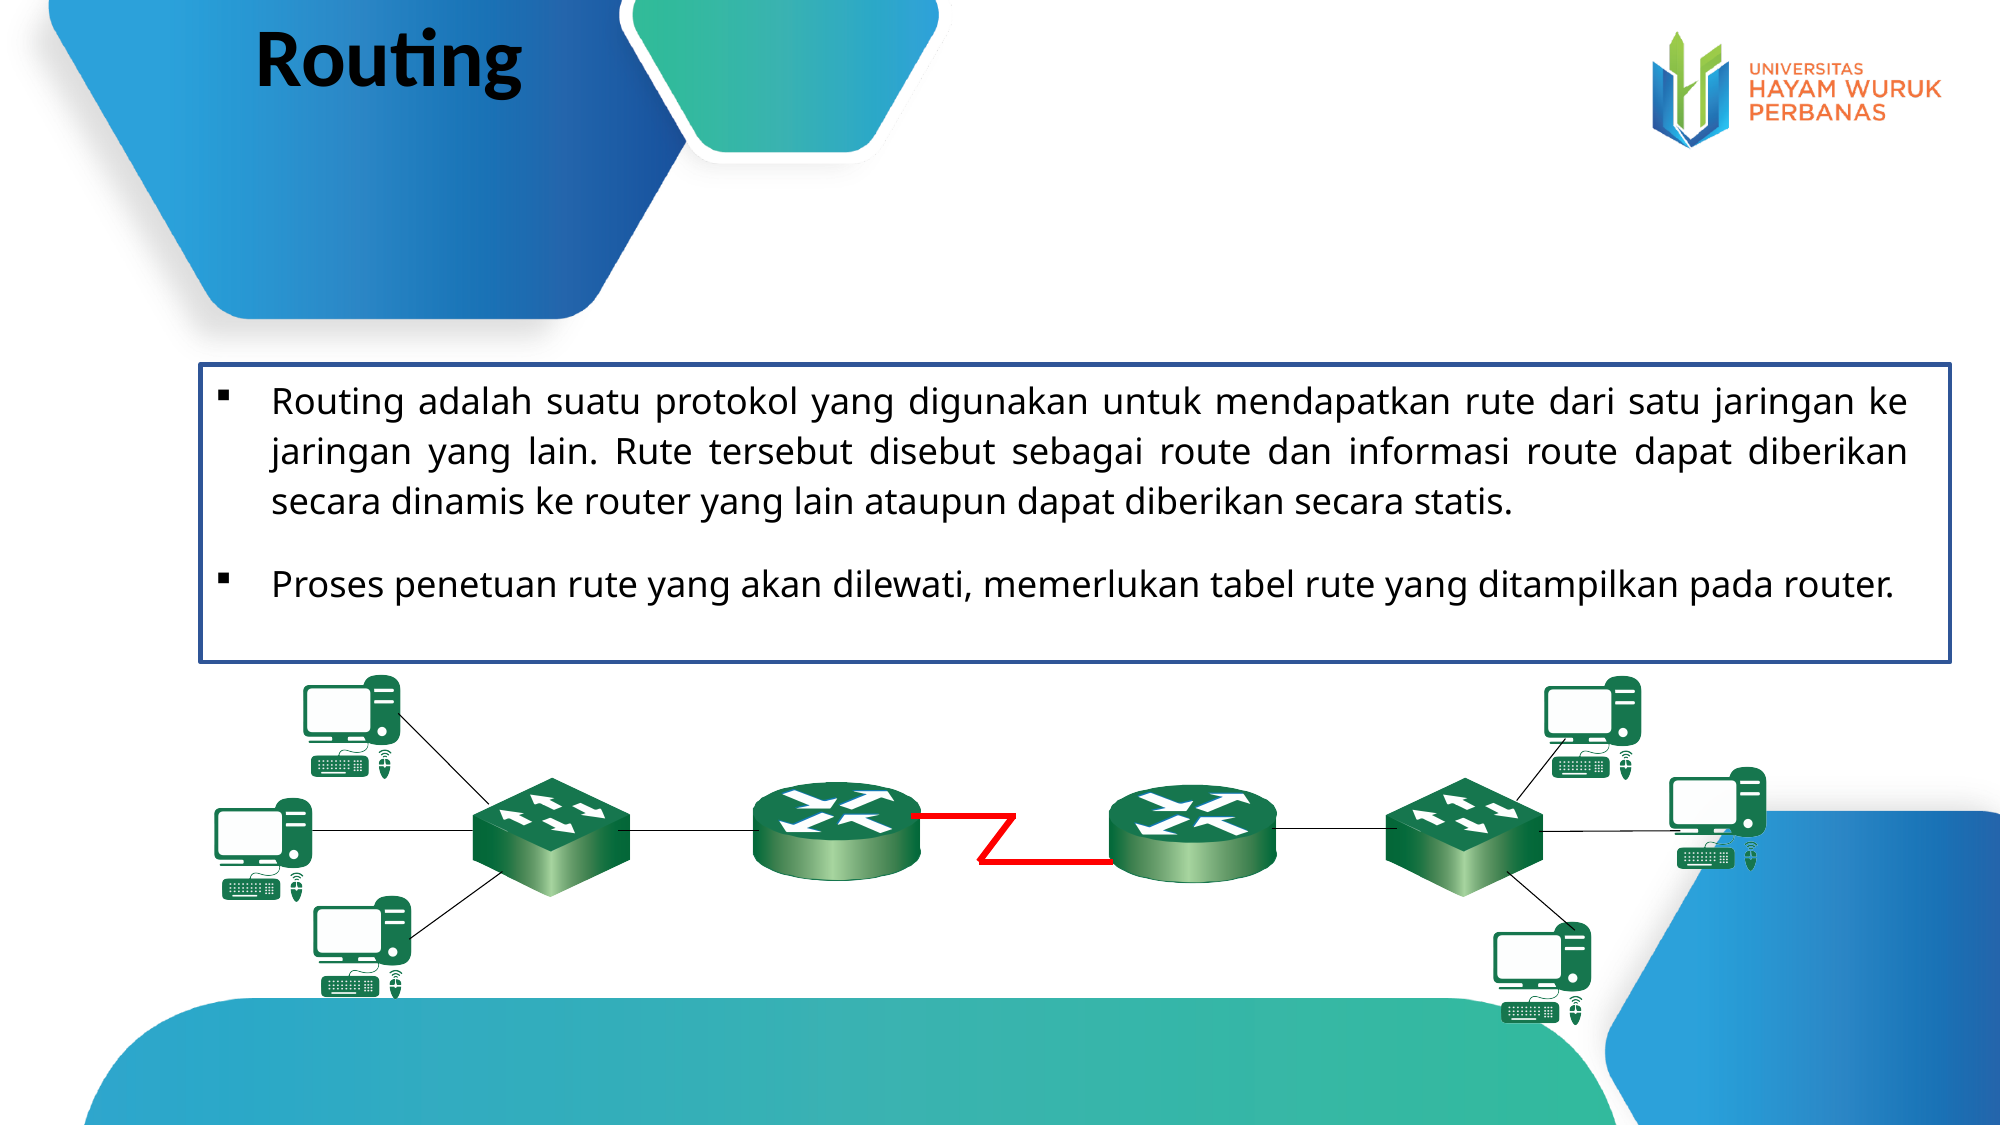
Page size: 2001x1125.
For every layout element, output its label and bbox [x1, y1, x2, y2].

text_box [209, 661, 1774, 1064]
picture [0, 0, 2000, 1125]
